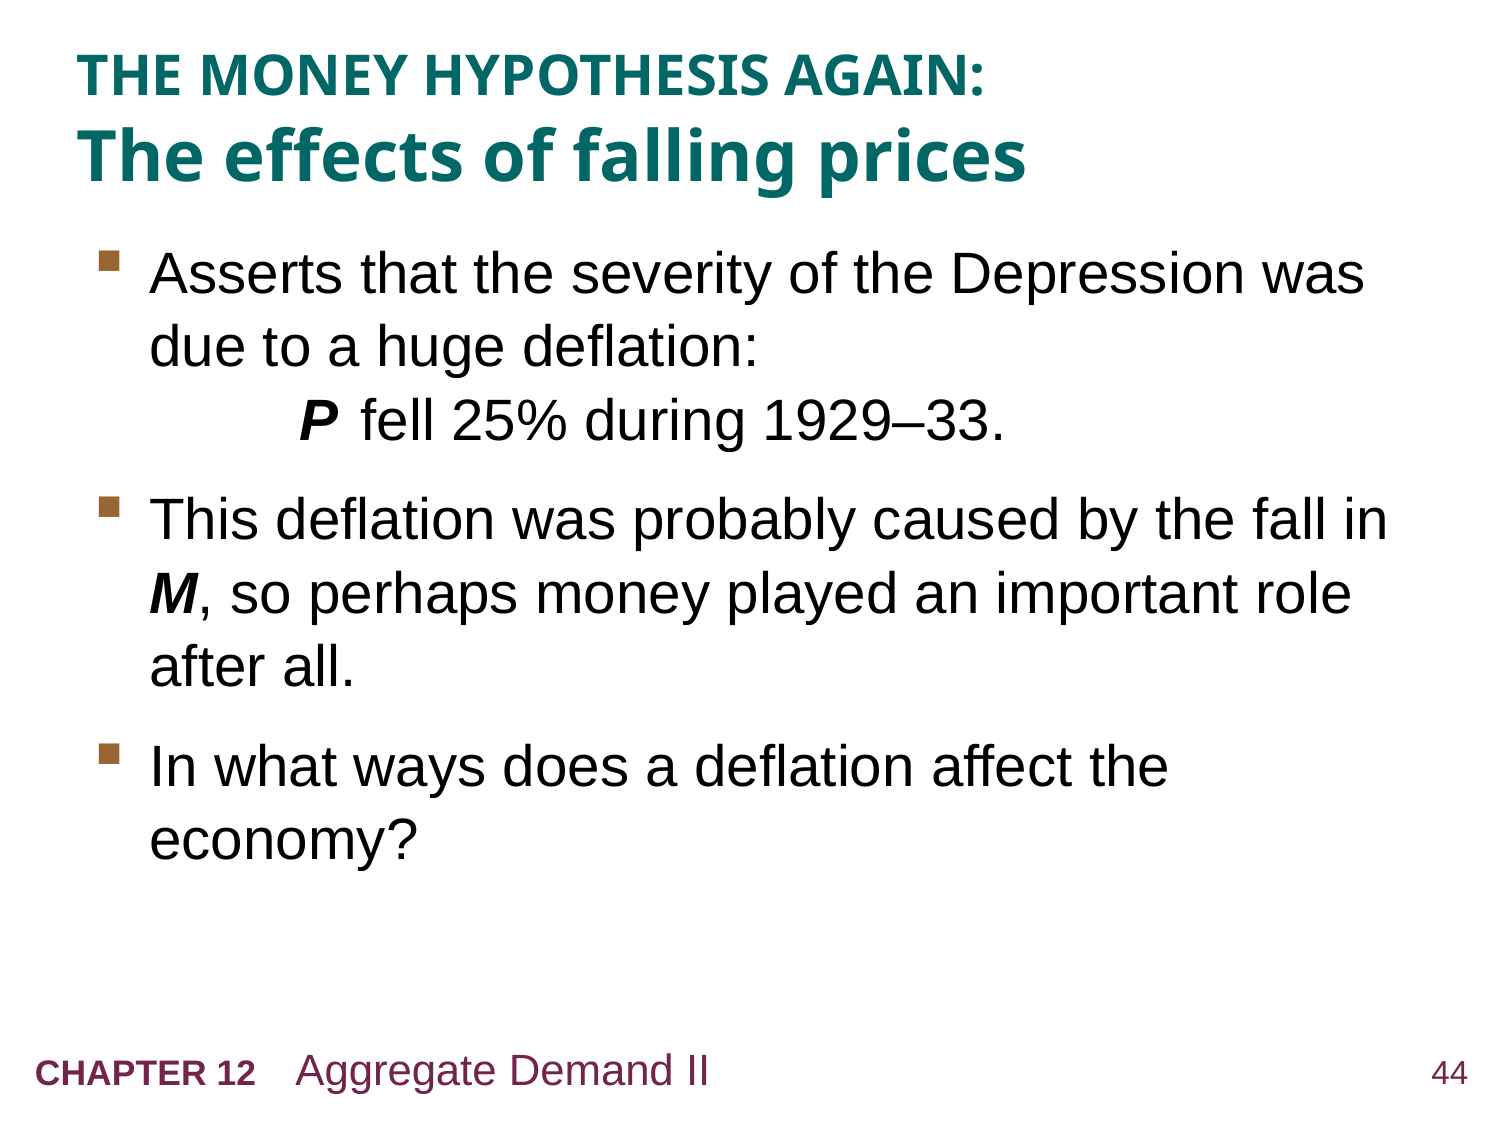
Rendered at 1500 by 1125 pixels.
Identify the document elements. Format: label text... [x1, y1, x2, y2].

list Asserts that the severity of the Depression was due to a huge deflation: P fell 25% during 1929–33. This deflation was probably caused by the fall in M, so perhaps money played an important role after all. In what ways does a deflation affect the economy? [78, 223, 1425, 1025]
title THE MONEY HYPOTHESIS AGAIN: The effects of falling prices [76, 38, 1430, 193]
